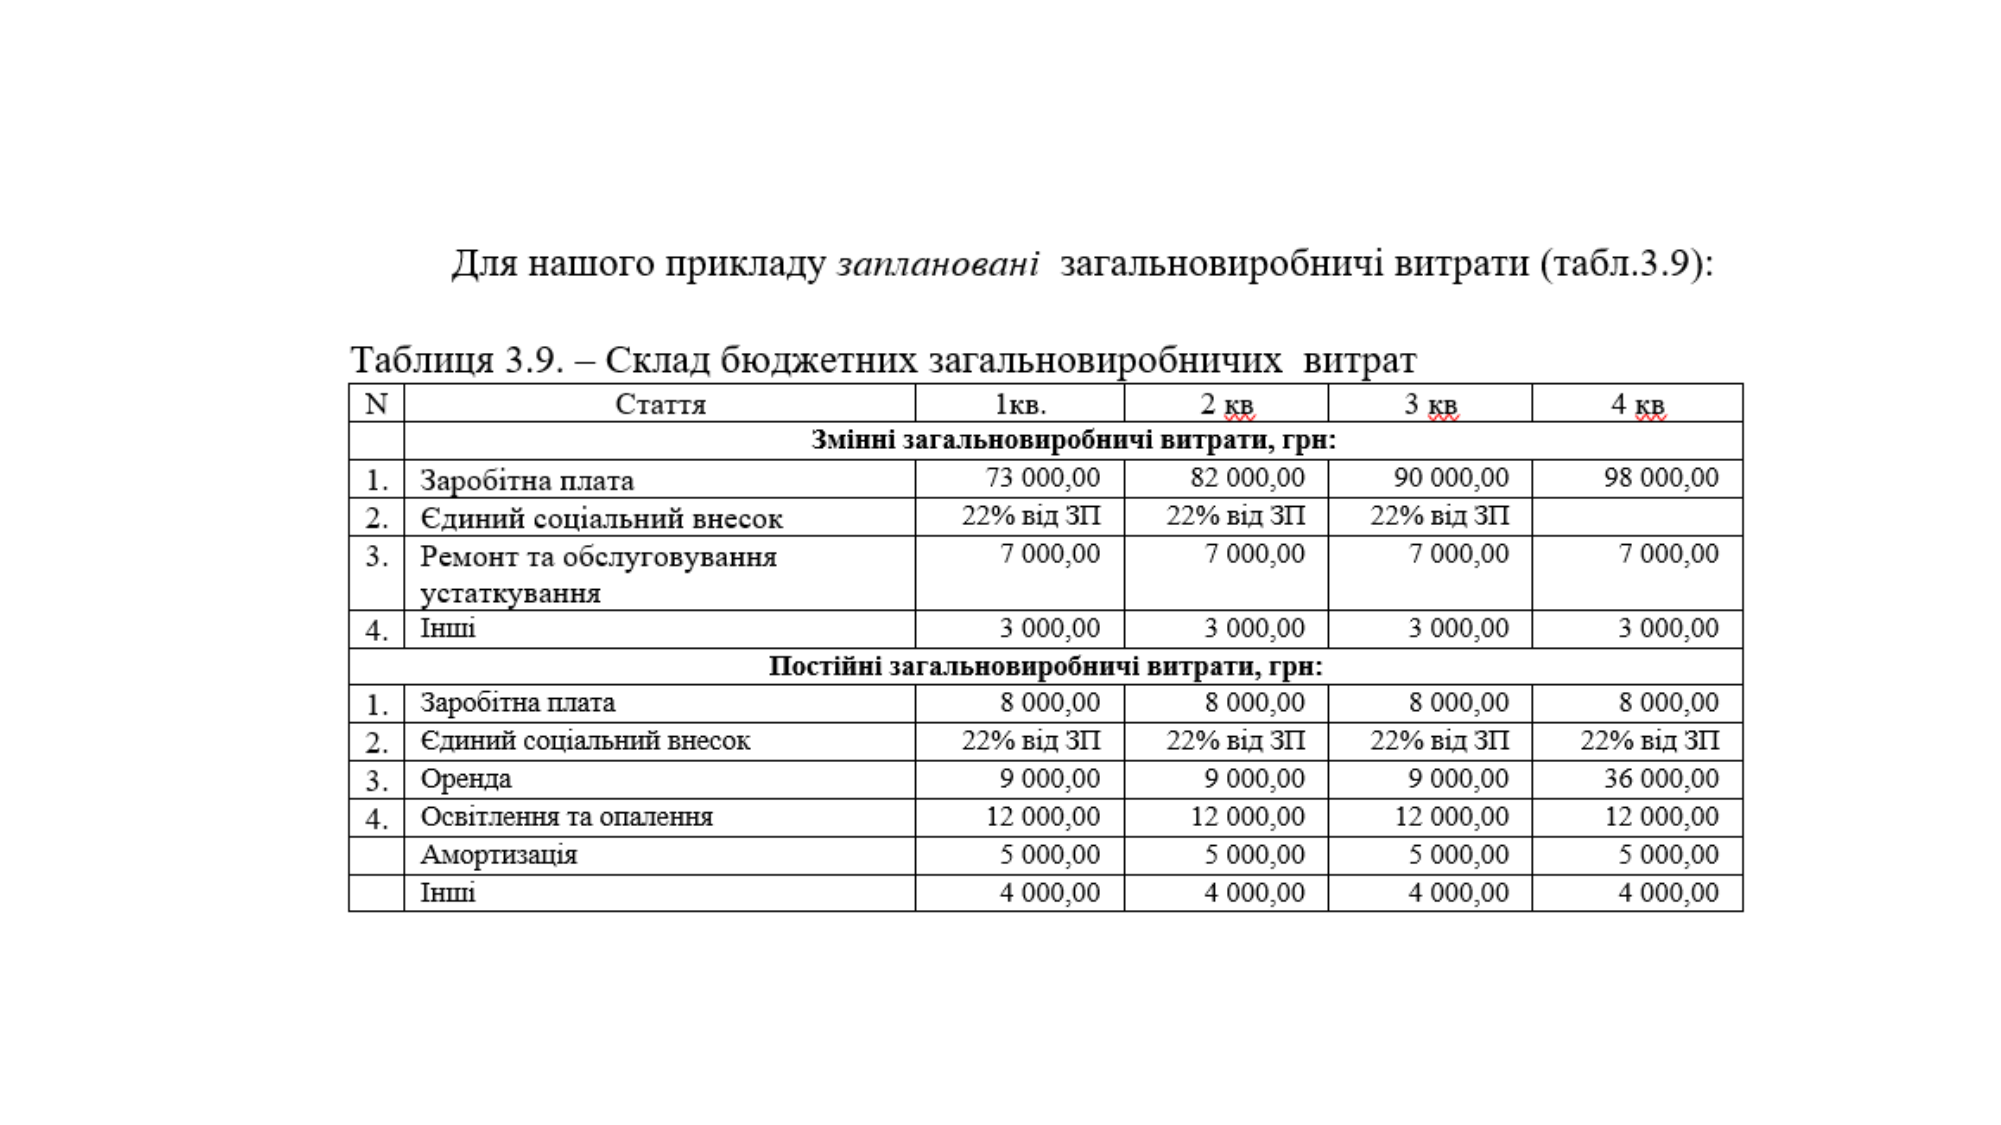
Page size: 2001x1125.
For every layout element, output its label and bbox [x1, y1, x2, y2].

picture [250, 224, 1784, 954]
